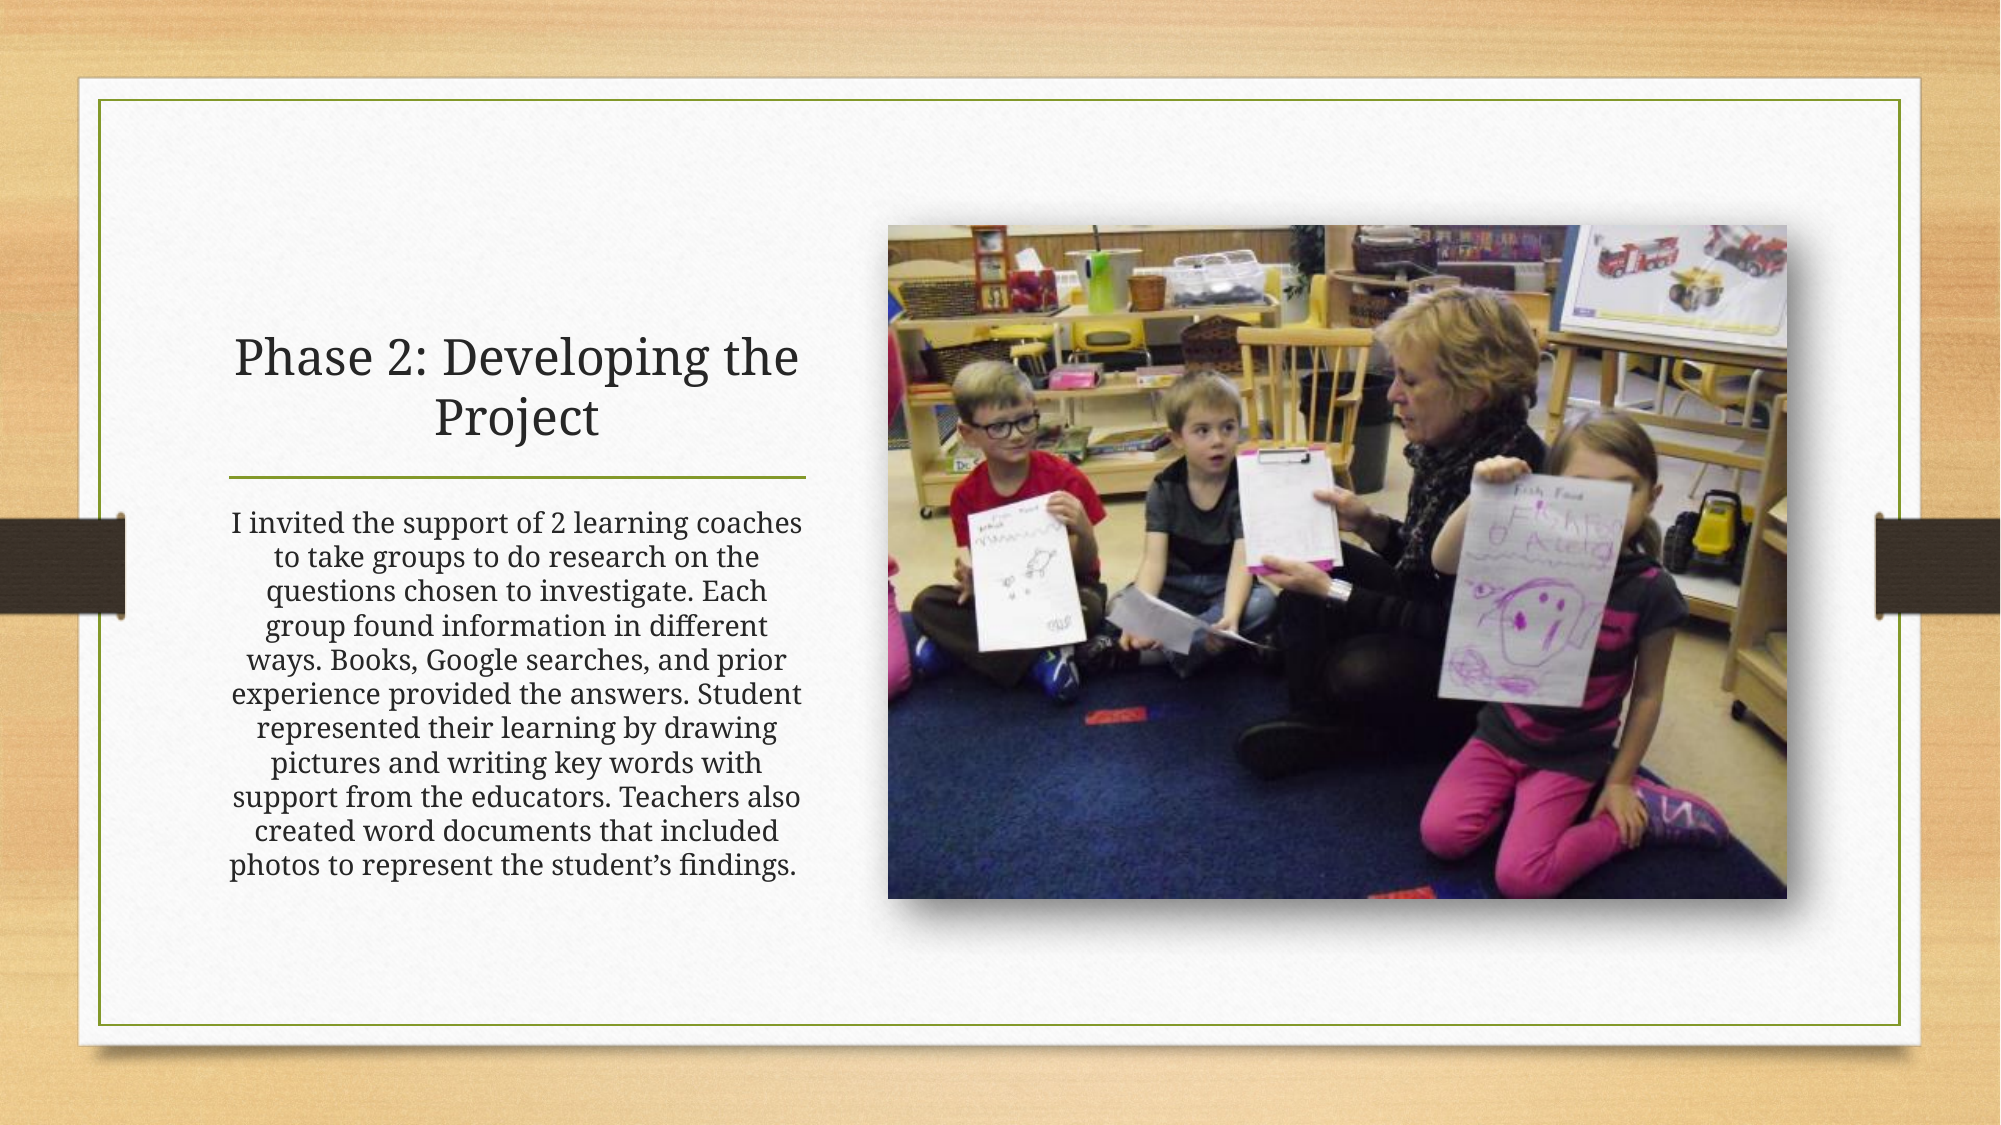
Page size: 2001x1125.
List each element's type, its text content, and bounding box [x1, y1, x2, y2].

picture [0, 0, 2001, 1125]
list I invited the support of 2 learning coaches to take groups to do research on the questions chosen to investigate. Each group found information in different ways. Books, Google searches, and prior experience provided the answers. Student represented their learning by drawing pictures and writing key words with support from the educators. Teachers also created word documents that included photos to represent the student’s findings. [212, 497, 823, 898]
title Phase 2: Developing the Project [212, 227, 823, 453]
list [888, 225, 1787, 900]
